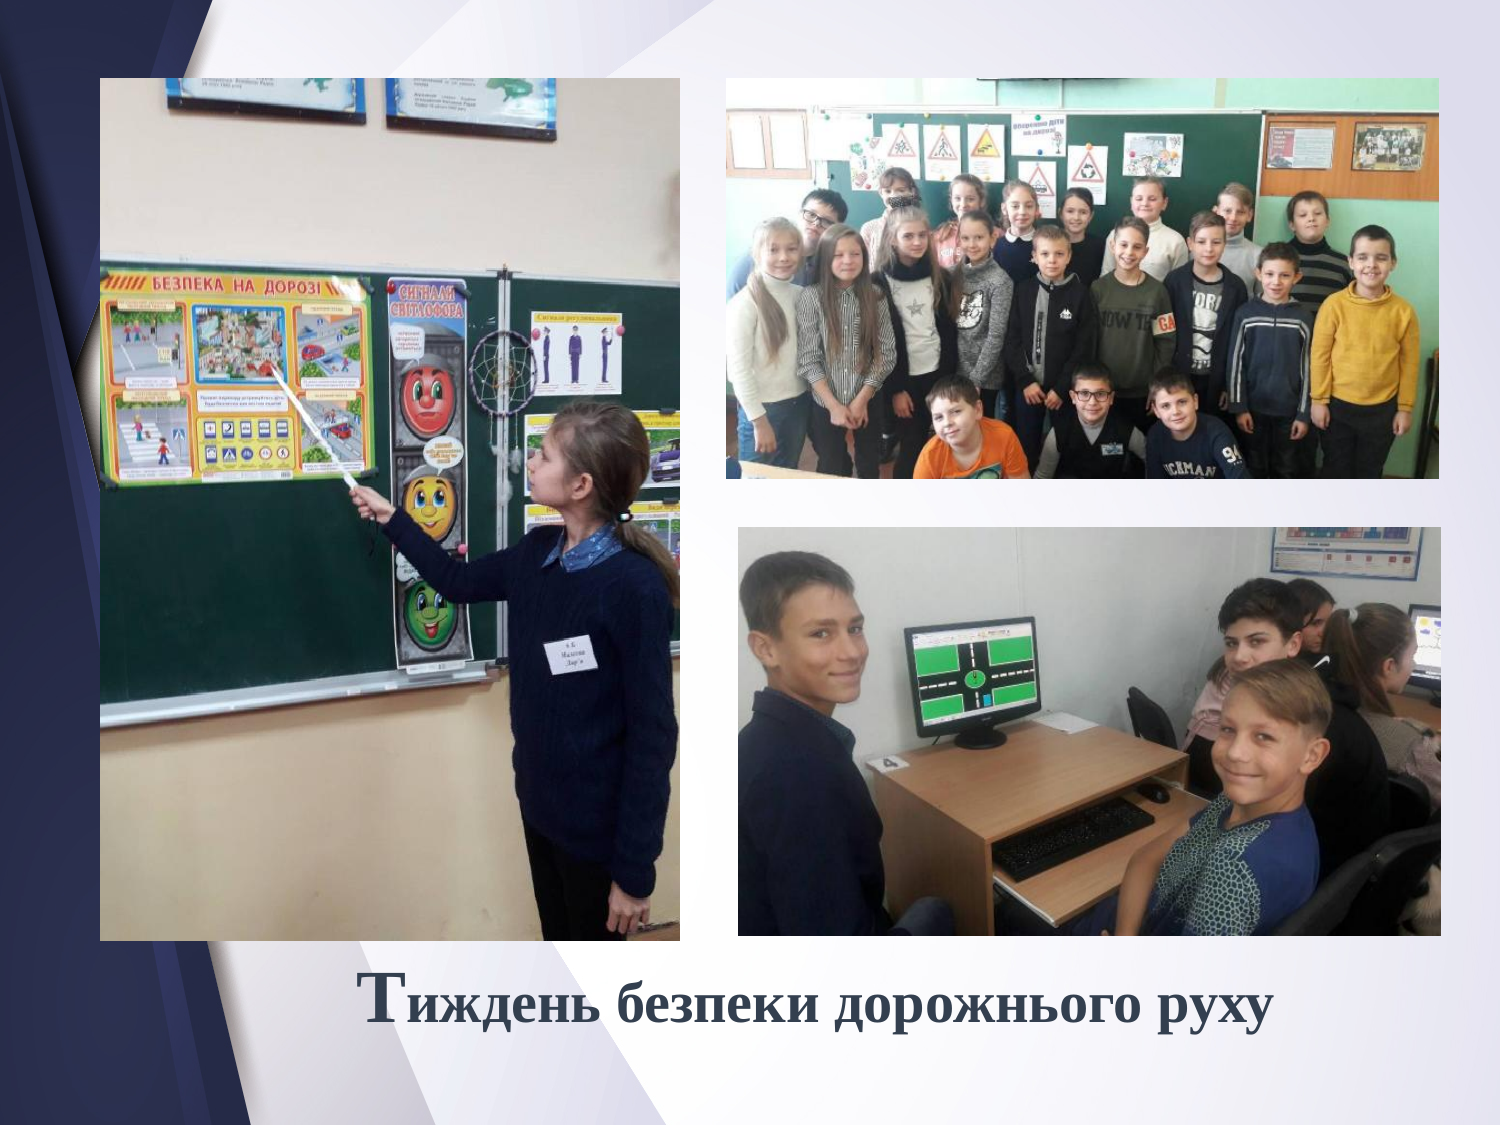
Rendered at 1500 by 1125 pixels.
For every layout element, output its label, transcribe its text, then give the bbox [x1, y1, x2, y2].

picture [0, 0, 1500, 1125]
text_box Тиждень безпеки дорожнього руху [341, 940, 1290, 1046]
